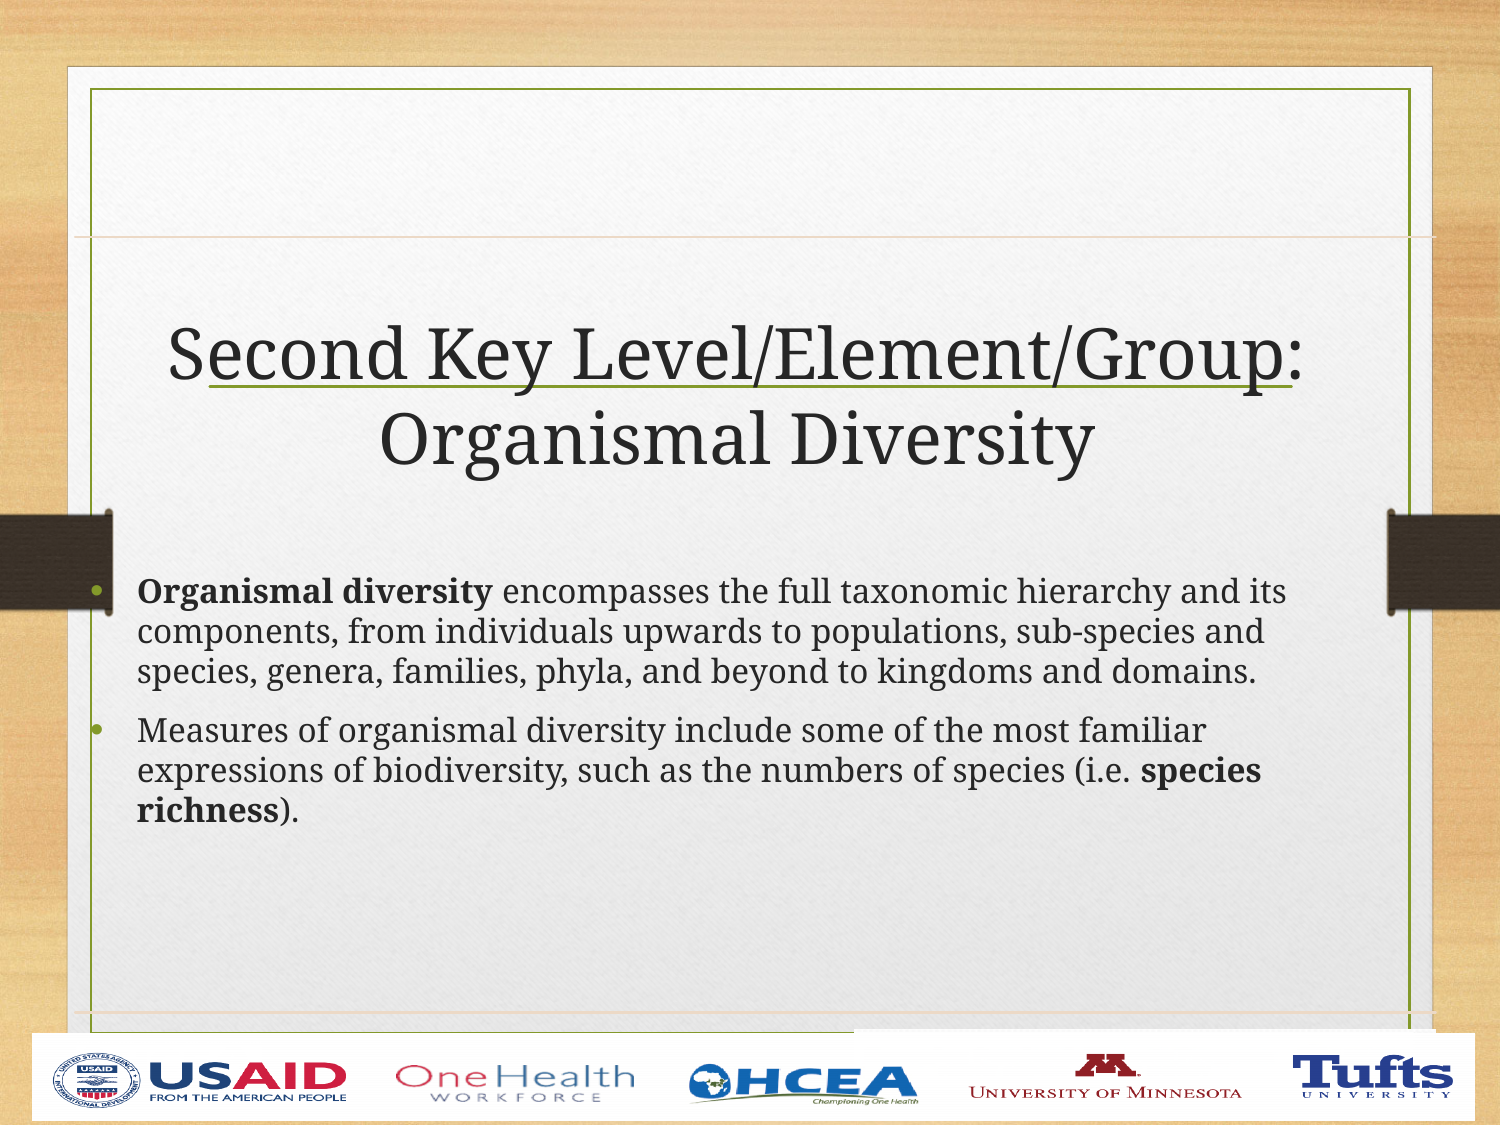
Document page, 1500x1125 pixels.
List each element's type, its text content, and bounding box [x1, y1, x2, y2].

picture [0, 0, 1500, 1125]
title Second Key Level/Element/Group: Organismal Diversity [99, 299, 1375, 488]
list Organismal diversity encompasses the full taxonomic hierarchy and its components, from individuals upwards to populations, sub-species and species, genera, families, phyla, and beyond to kingdoms and domains. Measures of organismal diversity include some of the most familiar expressions of biodiversity, such as the numbers of species (i.e. species richness). [75, 562, 1313, 988]
